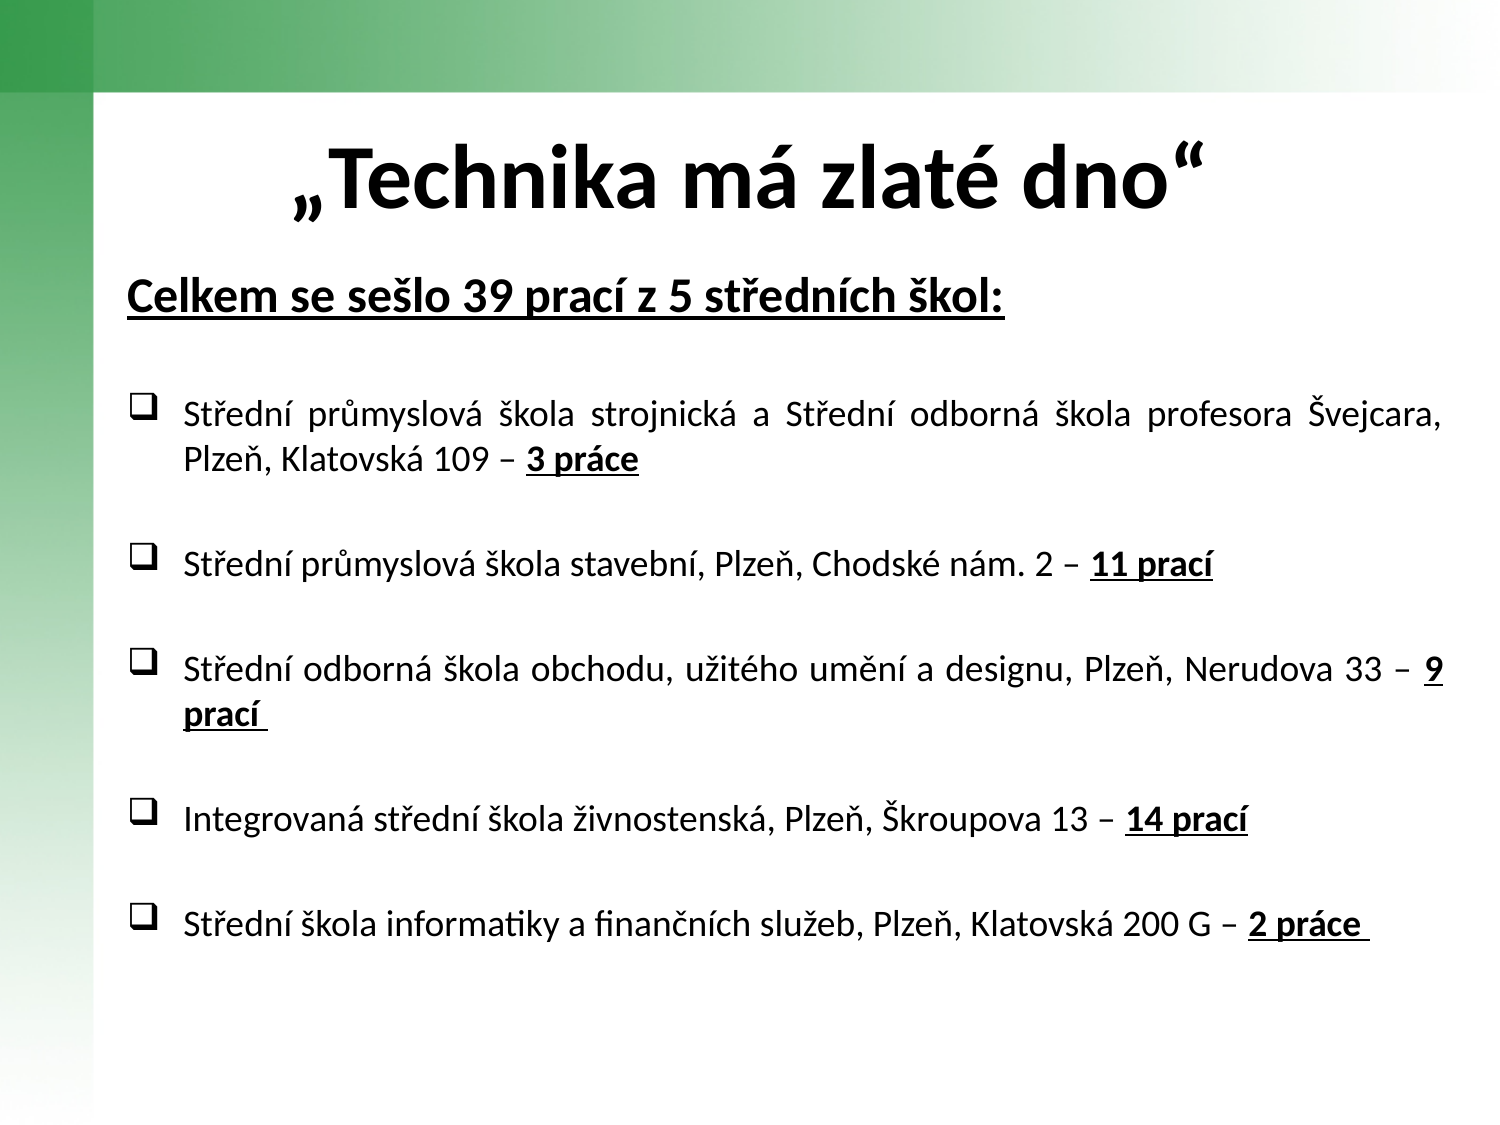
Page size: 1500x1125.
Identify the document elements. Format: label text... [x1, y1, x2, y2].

list Celkem se sešlo 39 prací z 5 středních škol: Střední průmyslová škola strojnická a Střední odborná škola profesora Švejcara, Plzeň, Klatovská 109 – 3 práce Střední průmyslová škola stavební, Plzeň, Chodské nám. 2 – 11 prací Střední odborná škola obchodu, užitého umění a designu, Plzeň, Nerudova 33 – 9 prací Integrovaná střední škola živnostenská, Plzeň, Škroupova 13 – 14 prací Střední škola informatiky a finančních služeb, Plzeň, Klatovská 200 G – 2 práce [111, 255, 1459, 1013]
picture [0, 0, 1500, 1125]
title „Technika má zlaté dno“ [111, 77, 1388, 255]
